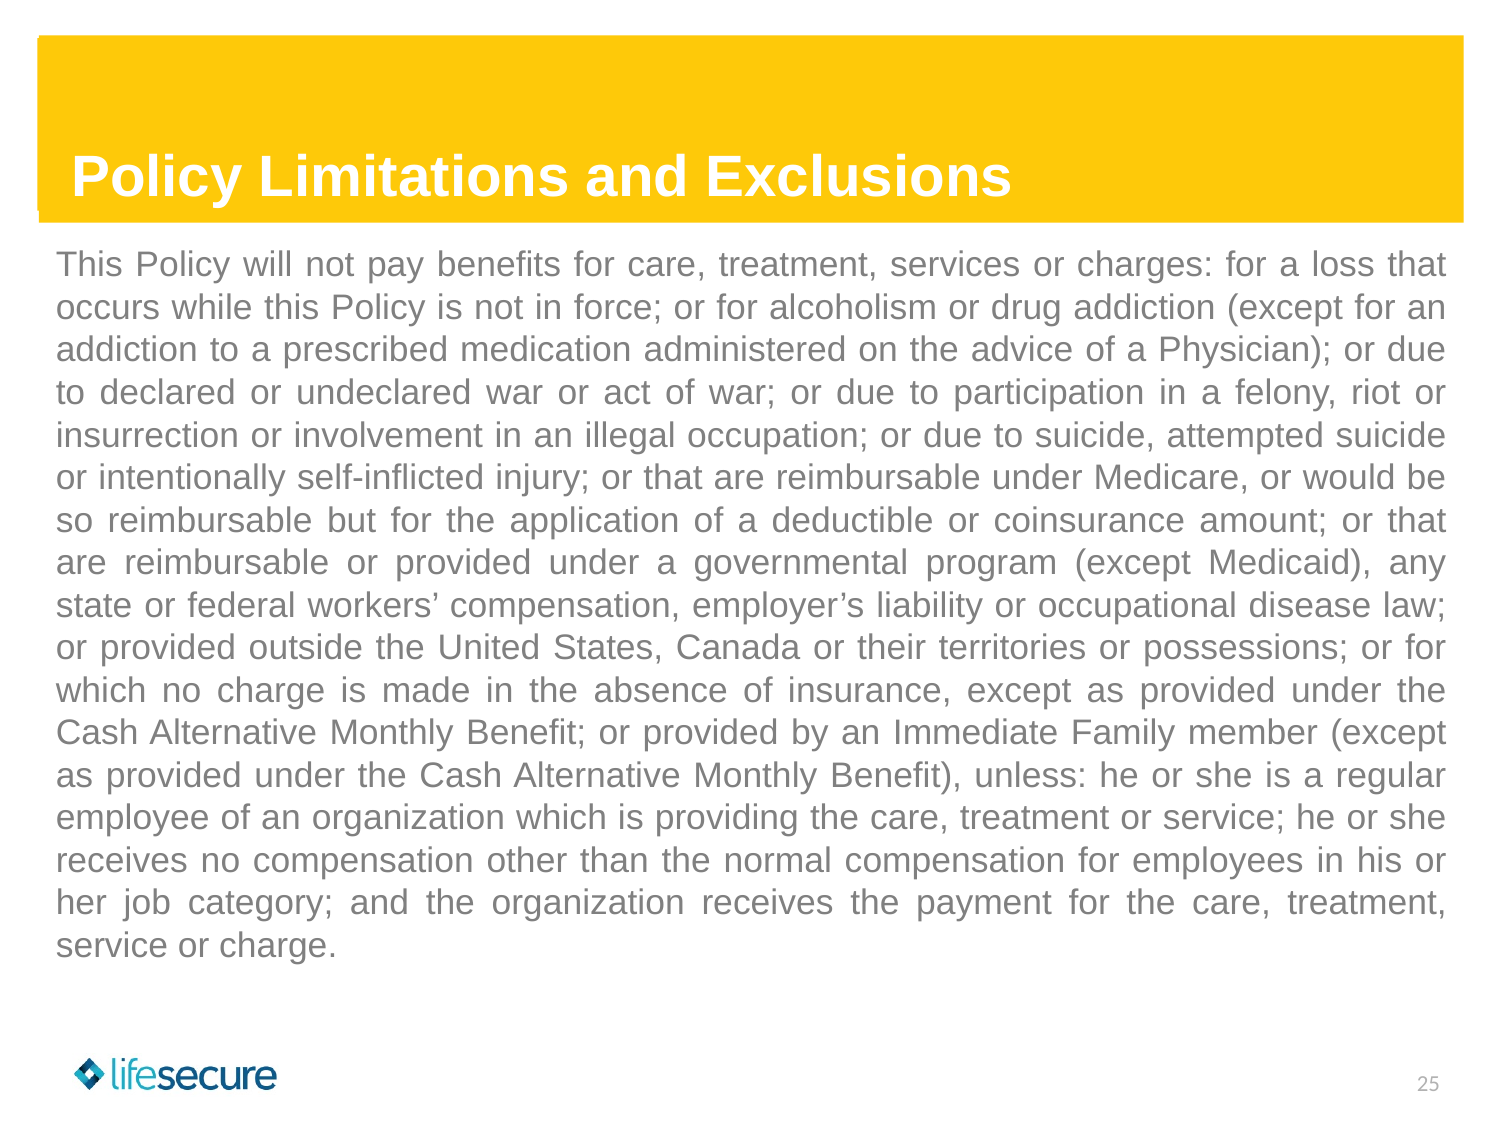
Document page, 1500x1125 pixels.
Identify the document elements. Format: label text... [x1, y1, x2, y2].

slide_number 25 [1396, 1051, 1456, 1112]
title Policy Limitations and Exclusions [41, 138, 1403, 211]
picture [72, 1053, 279, 1097]
list This Policy will not pay benefits for care, treatment, services or charges: for a loss that occurs while this Policy is not in force; or for alcoholism or drug addiction (except for an addiction to a prescribed medication administered on the advice of a Physician); or due to declared or undeclared war or act of war; or due to participation in a felony, riot or insurrection or involvement in an illegal occupation; or due to suicide, attempted suicide or intentionally self-inflicted injury; or that are reimbursable under Medicare, or would be so reimbursable but for the application of a deductible or coinsurance amount; or that are reimbursable or provided under a governmental program (except Medicaid), any state or federal workers’ compensation, employer’s liability or occupational disease law; or provided outside the United States, Canada or their territories or possessions; or for which no charge is made in the absence of insurance, except as provided under the Cash Alternative Monthly Benefit; or provided by an Immediate Family member (except as provided under the Cash Alternative Monthly Benefit), unless: he or she is a regular employee of an organization which is providing the care, treatment or service; he or she receives no compensation other than the normal compensation for employees in his or her job category; and the organization receives the payment for the care, treatment, service or charge. [41, 234, 1463, 1033]
